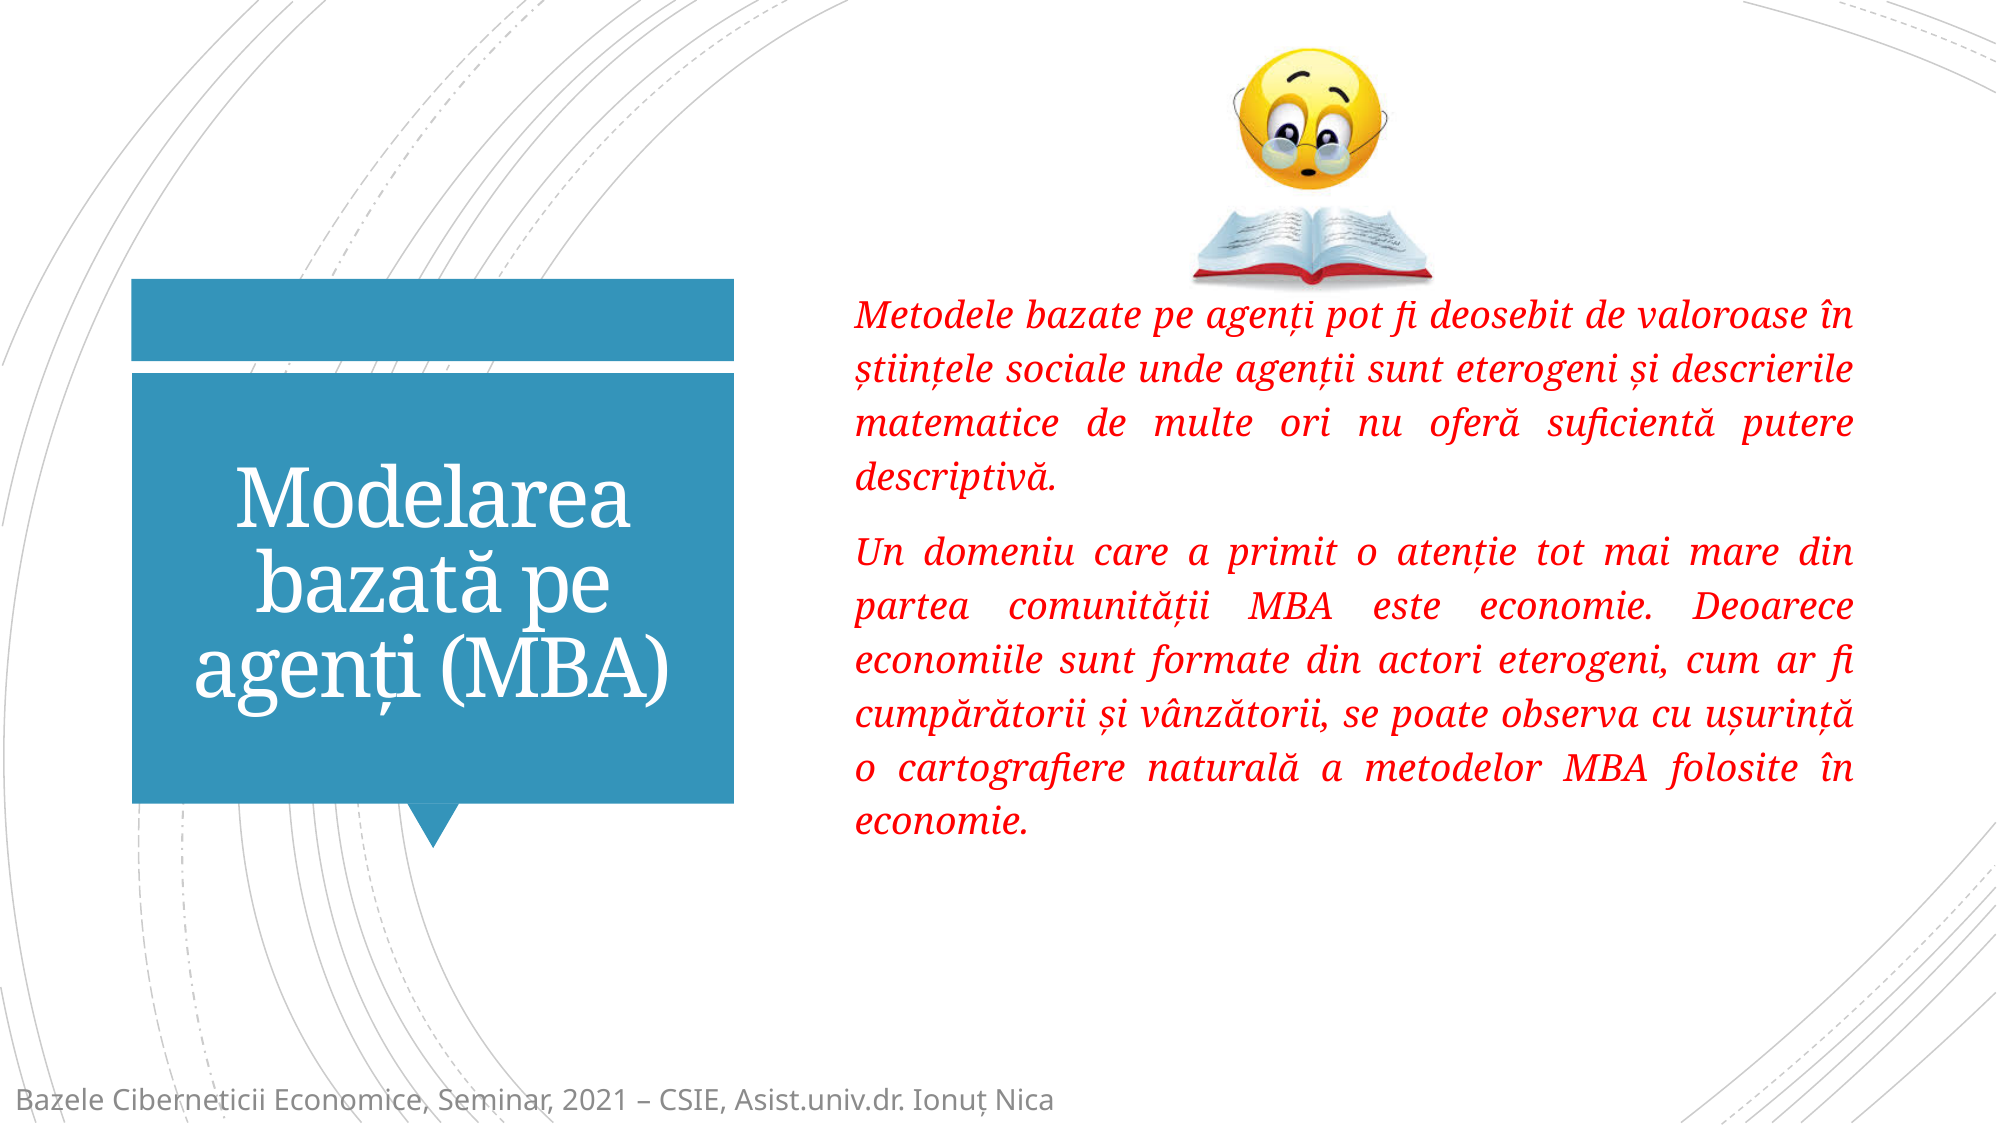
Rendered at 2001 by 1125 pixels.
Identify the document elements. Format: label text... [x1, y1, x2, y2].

footer Bazele Ciberneticii Economice, Seminar, 2021 – CSIE, Asist.univ.dr. Ionuț Nica [0, 1068, 1114, 1125]
title Modelarea bazată pe agenți (MBA) [145, 385, 720, 789]
list Metodele bazate pe agenți pot fi deosebit de valoroase în științele sociale unde agenții sunt eterogeni și descrierile matematice de multe ori nu oferă suficientă putere descriptivă. Un domeniu care a primit o atenție tot mai mare din partea comunității MBA este economie. Deoarece economiile sunt formate din actori eterogeni, cum ar fi cumpărătorii și vânzătorii, se poate observa cu ușurință o cartografiere naturală a metodelor MBA folosite în economie. [839, 131, 1871, 993]
picture [1180, 36, 1445, 301]
